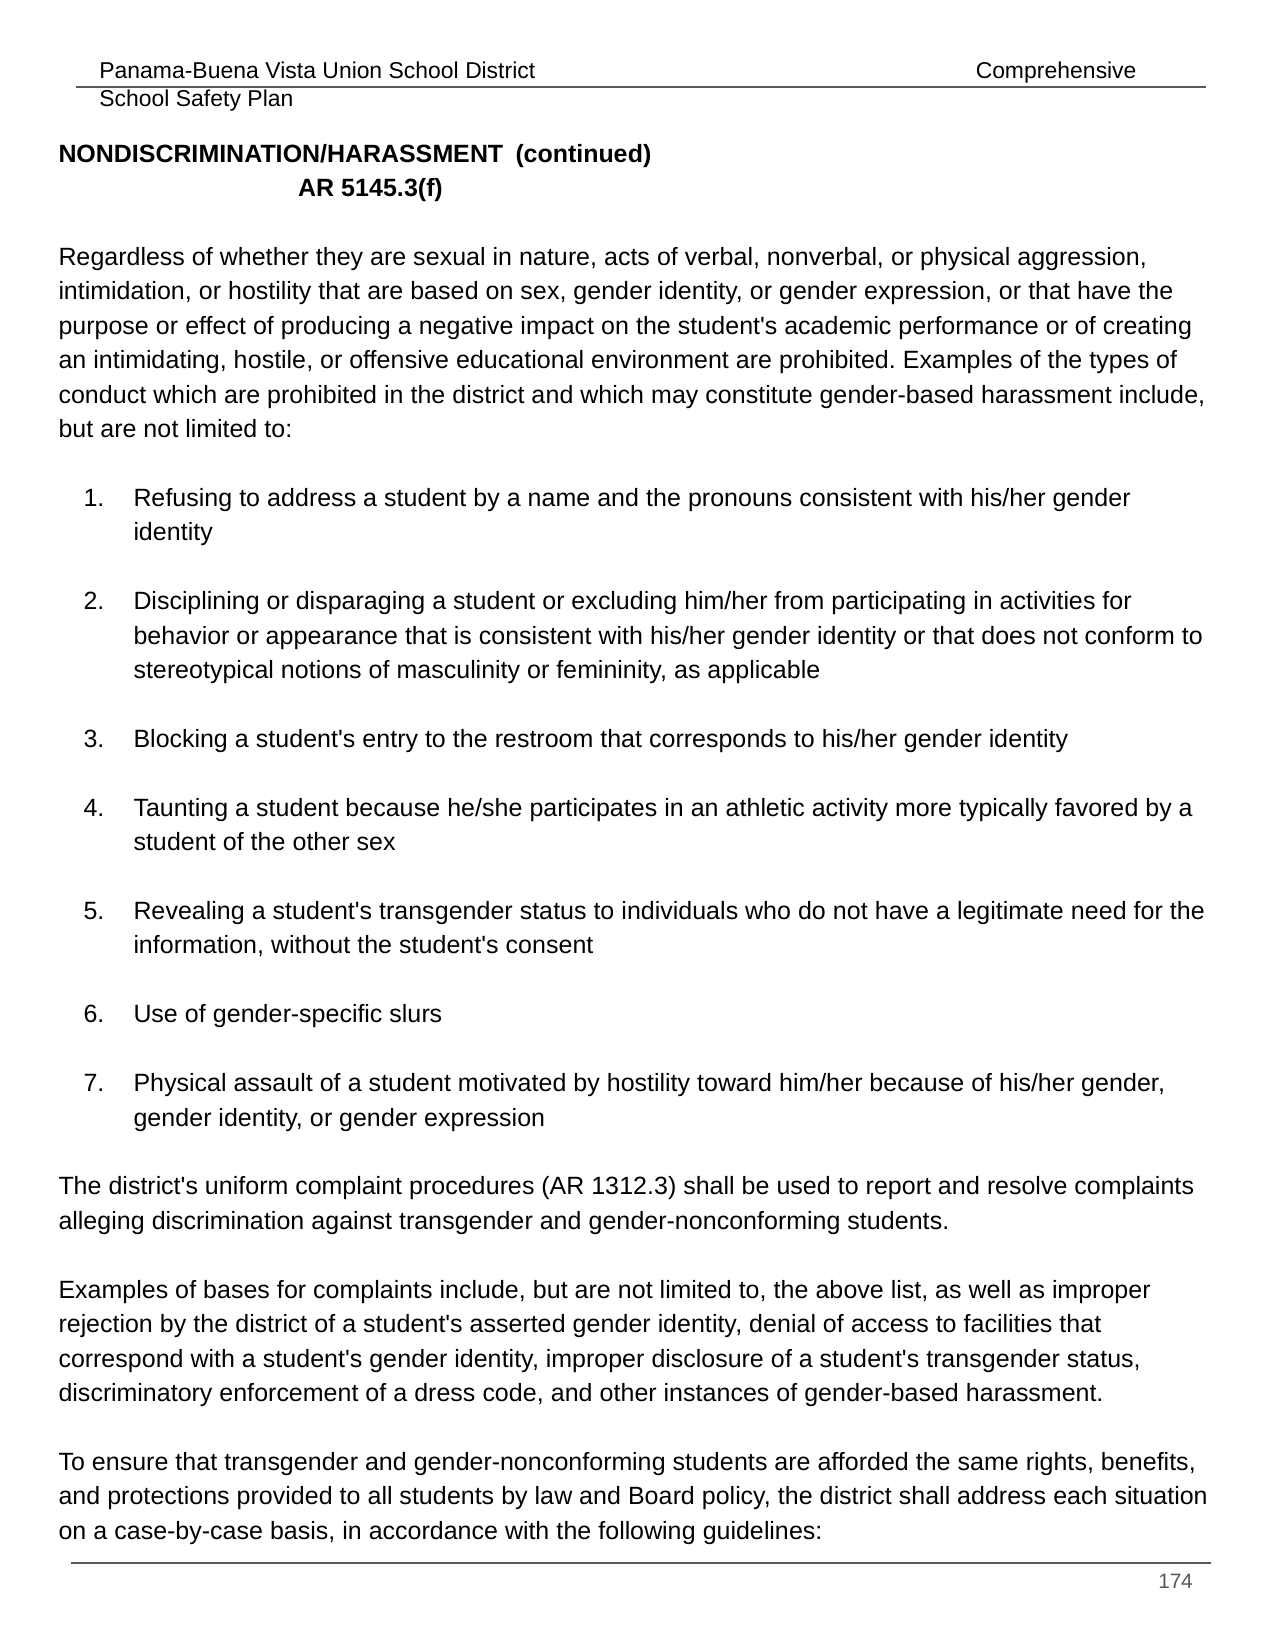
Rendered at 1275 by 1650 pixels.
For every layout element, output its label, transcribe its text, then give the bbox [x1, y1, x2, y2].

slide_number ‹#› [1131, 1552, 1208, 1623]
list NONDISCRIMINATION/HARASSMENT (continued) AR 5145.3(f) Regardless of whether they are sexual in nature, acts of verbal, nonverbal, or physical aggression, intimidation, or hostility that are based on sex, gender identity, or gender expression, or that have the purpose or effect of producing a negative impact on the student's academic performance or of creating an intimidating, hostile, or offensive educational environment are prohibited. Examples of the types of conduct which are prohibited in the district and which may constitute gender-based harassment include, but are not limited to: Refusing to address a student by a name and the pronouns consistent with his/her gender identity Disciplining or disparaging a student or excluding him/her from participating in activities for behavior or appearance that is consistent with his/her gender identity or that does not conform to stereotypical notions of masculinity or femininity, as applicable Blocking a student's entry to the restroom that corresponds to his/her gender identity Taunting a student because he/she participates in an athletic activity more typically favored by a student of the other sex Revealing a student's transgender status to individuals who do not have a legitimate need for the information, without the student's consent Use of gender-specific slurs Physical assault of a student motivated by hostility toward him/her because of his/her gender, gender identity, or gender expression The district's uniform complaint procedures (AR 1312.3) shall be used to report and resolve complaints alleging discrimination against transgender and gender-nonconforming students. Examples of bases for complaints include, but are not limited to, the above list, as well as improper rejection by the district of a student's asserted gender identity, denial of access to facilities that correspond with a student's gender identity, improper disclosure of a student's transgender status, discriminatory enforcement of a dress code, and other instances of gender-based harassment. To ensure that transgender and gender-nonconforming students are afforded the same rights, benefits, and protections provided to all students by law and Board policy, the district shall address each situation on a case-by-case basis, in accordance with the following guidelines: [43, 117, 1232, 1573]
